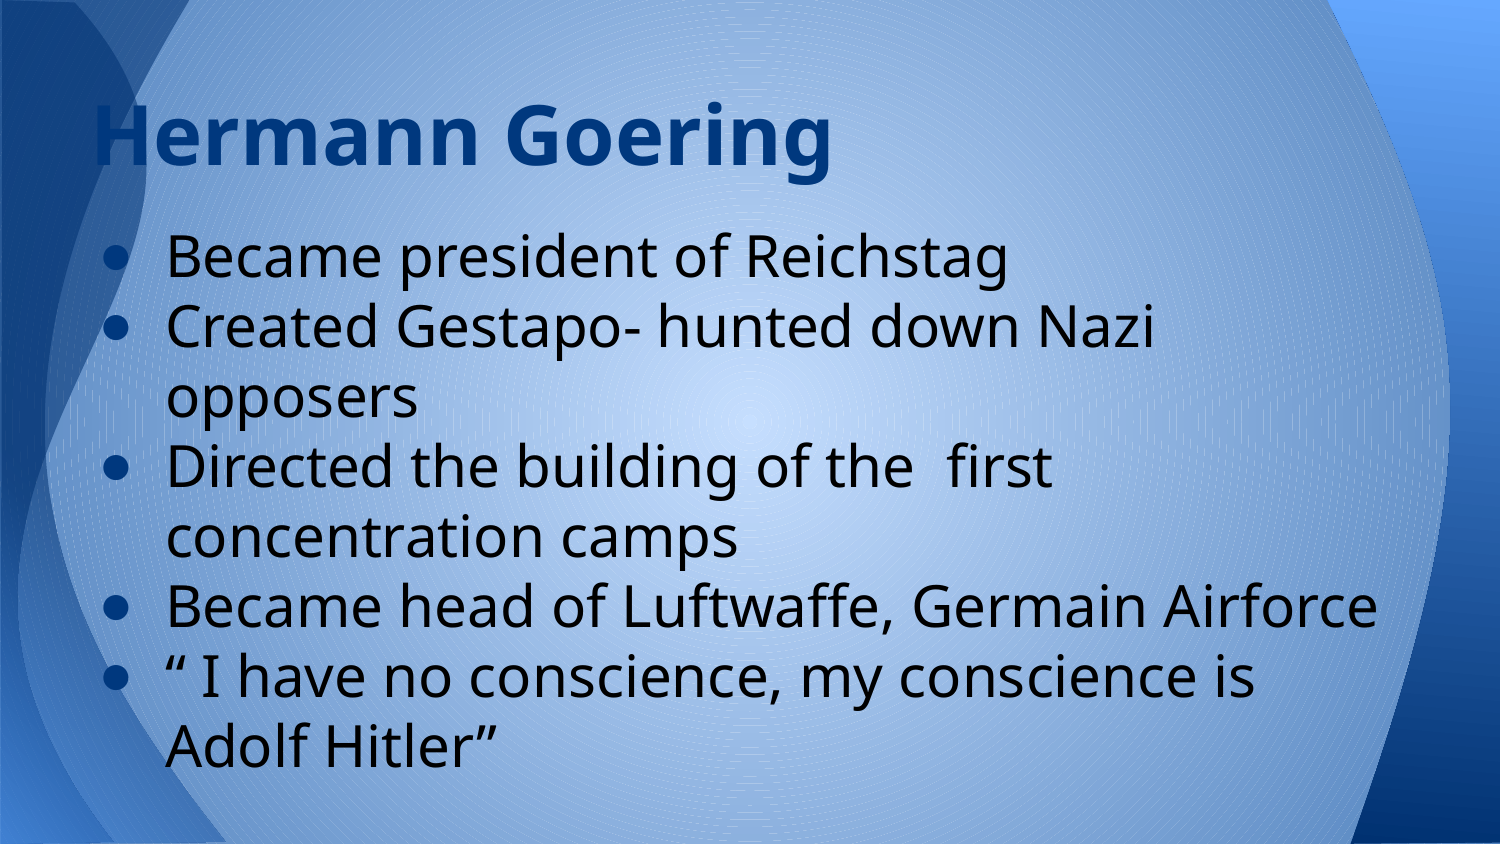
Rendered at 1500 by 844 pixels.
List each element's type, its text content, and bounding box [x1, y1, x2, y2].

title Hermann Goering [75, 33, 1425, 197]
list Became president of Reichstag Created Gestapo- hunted down Nazi opposers Directed the building of the first concentration camps Became head of Luftwaffe, Germain Airforce “ I have no conscience, my conscience is Adolf Hitler” [75, 204, 1425, 800]
